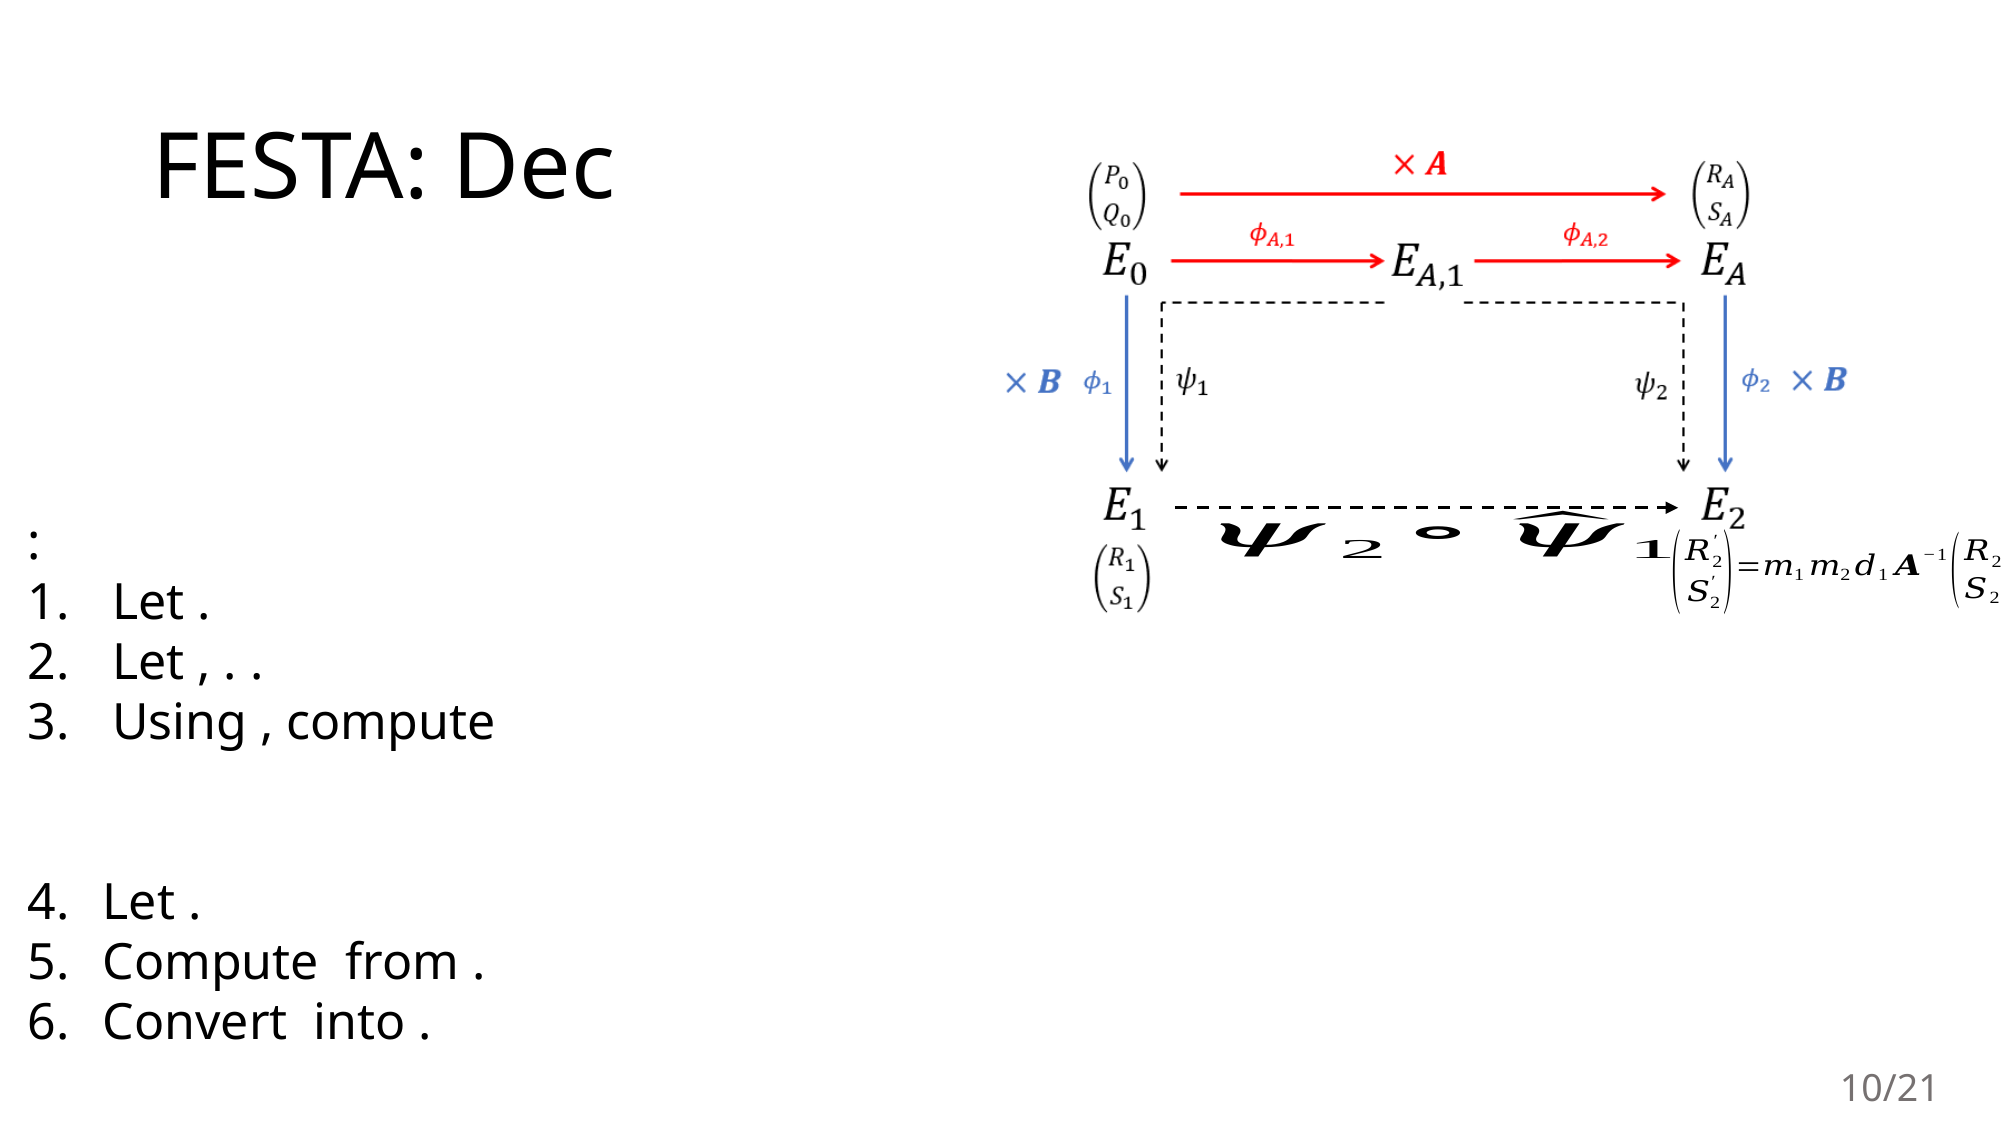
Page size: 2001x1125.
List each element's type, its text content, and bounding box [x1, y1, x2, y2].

title FESTA: Dec [137, 59, 1863, 278]
text_box 10/21 [1800, 1056, 1955, 1117]
picture [999, 120, 1863, 639]
